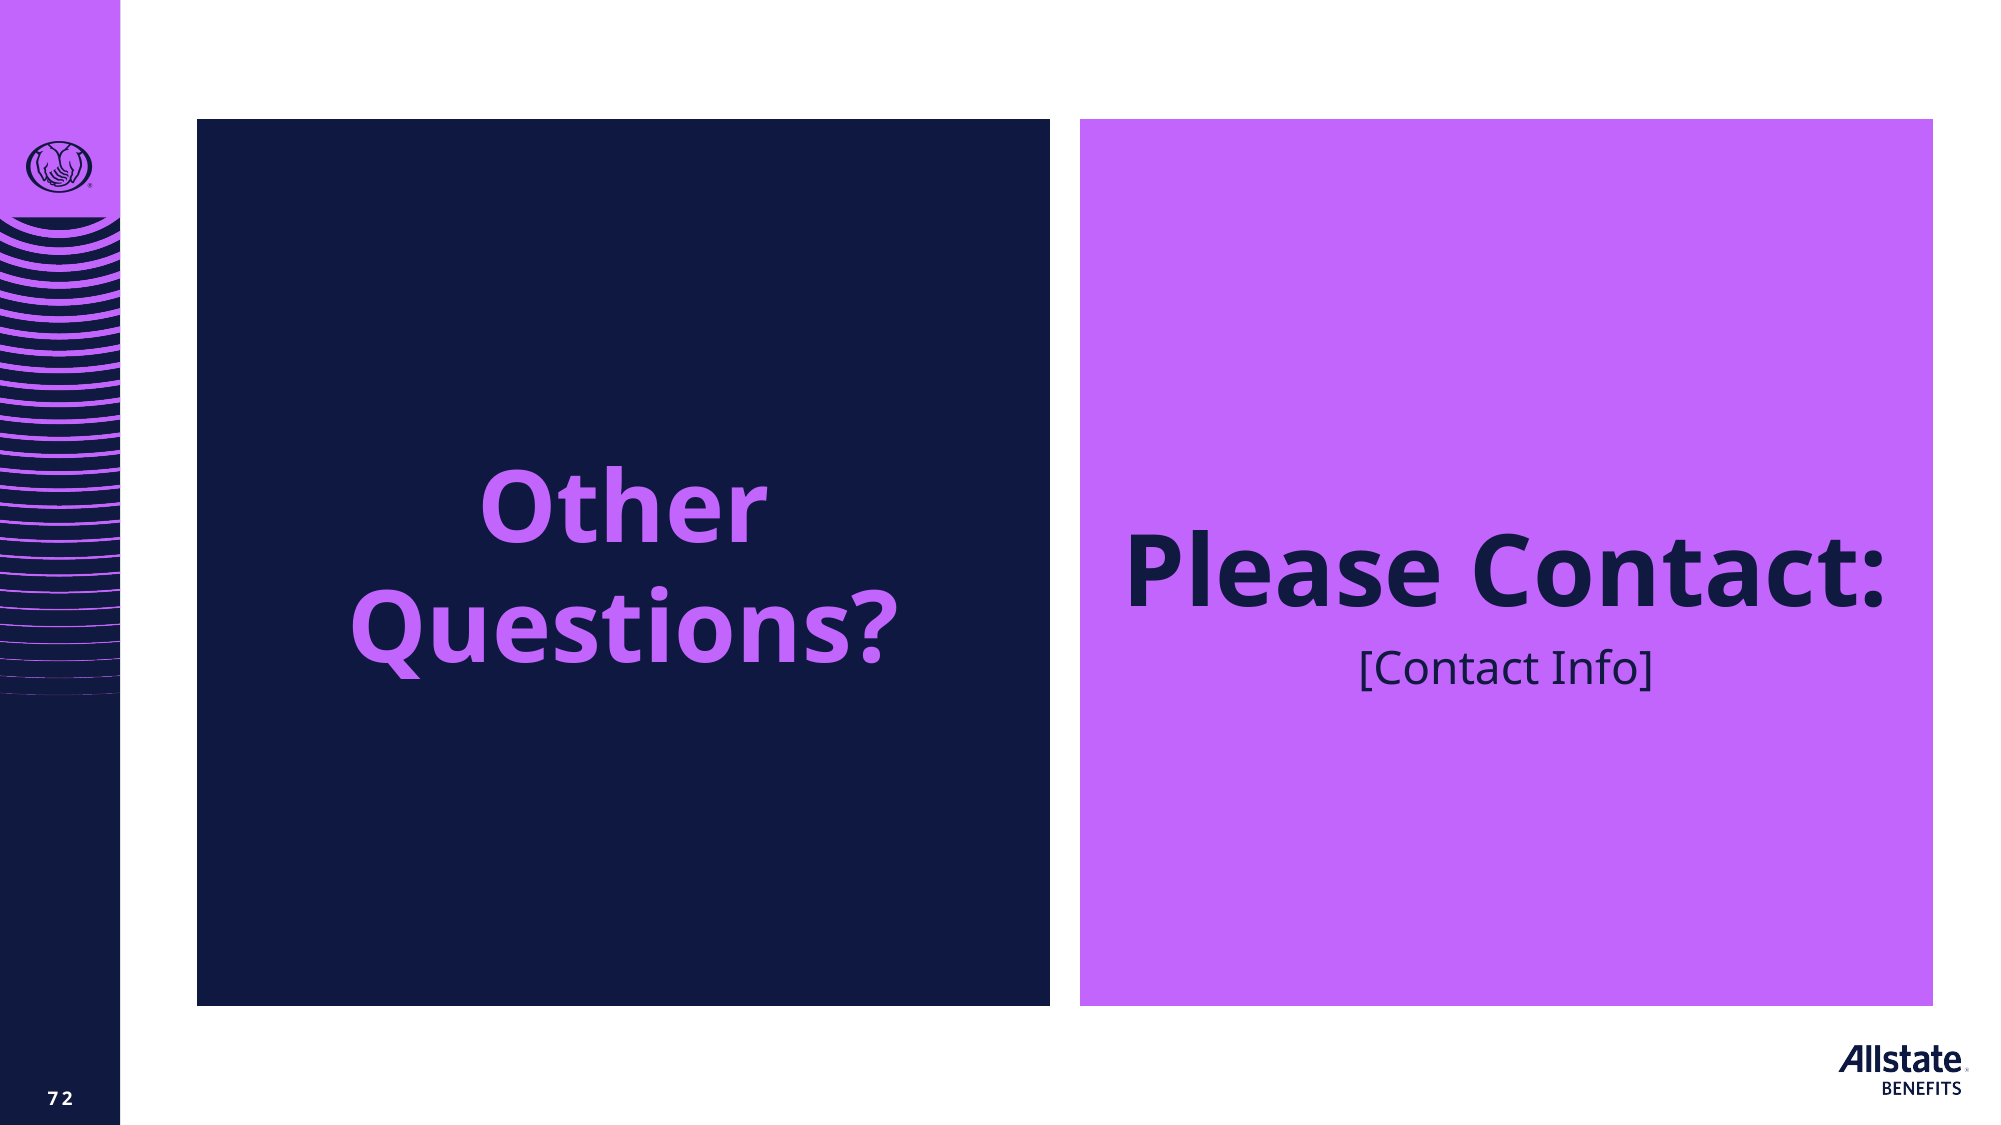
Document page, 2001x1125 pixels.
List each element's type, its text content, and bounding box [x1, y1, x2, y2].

text_box [1082, 121, 1931, 1004]
picture [26, 141, 93, 193]
text_box [199, 121, 1048, 1004]
picture [0, 217, 121, 698]
text_box [Contact Info] [1082, 631, 1930, 744]
text_box Other Questions? [200, 435, 1048, 690]
text_box Please Contact: [1082, 499, 1930, 631]
slide_number 72 [0, 1073, 121, 1125]
picture [1838, 1045, 1969, 1095]
